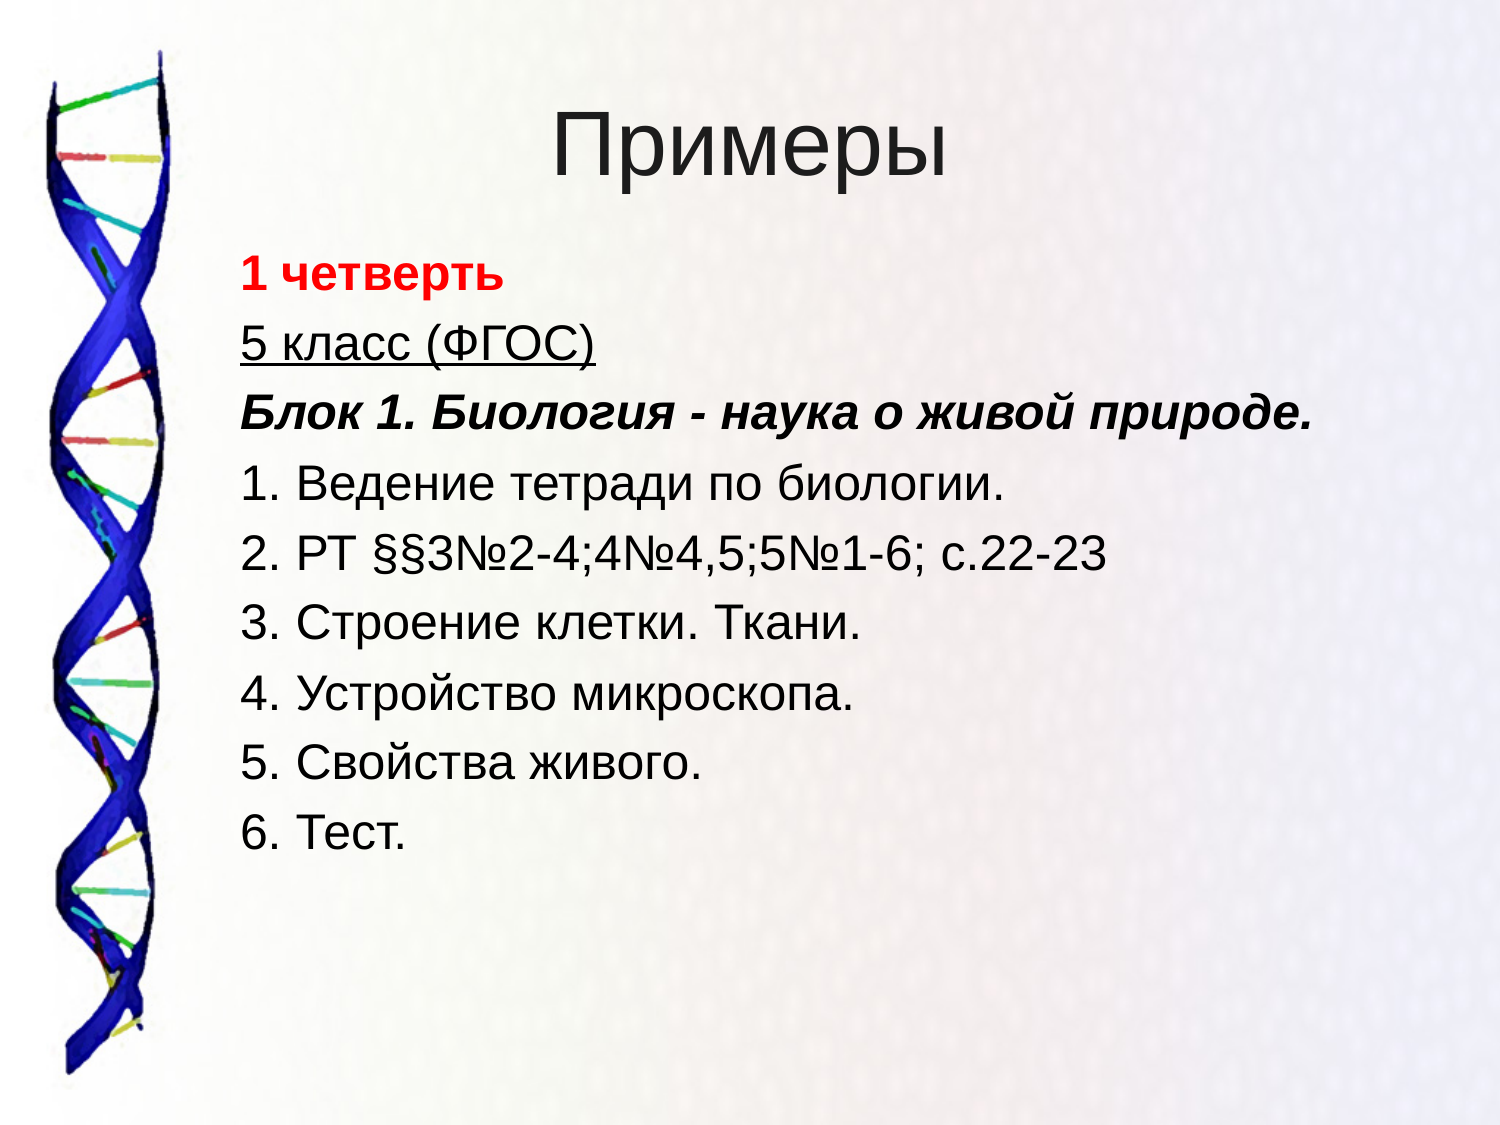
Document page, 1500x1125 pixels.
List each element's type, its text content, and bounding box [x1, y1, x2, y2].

title Примеры [74, 44, 1426, 233]
list 1 четверть 5 класс (ФГОС) Блок 1. Биология - наука о живой природе. 1. Ведение тетради по биологии. 2. РТ §§3№2-4;4№4,5;5№1-6; с.22-23 3. Строение клетки. Ткани. 4. Устройство микроскопа. 5. Свойства живого. 6. Тест. [224, 162, 1426, 788]
picture [0, 0, 1500, 1125]
